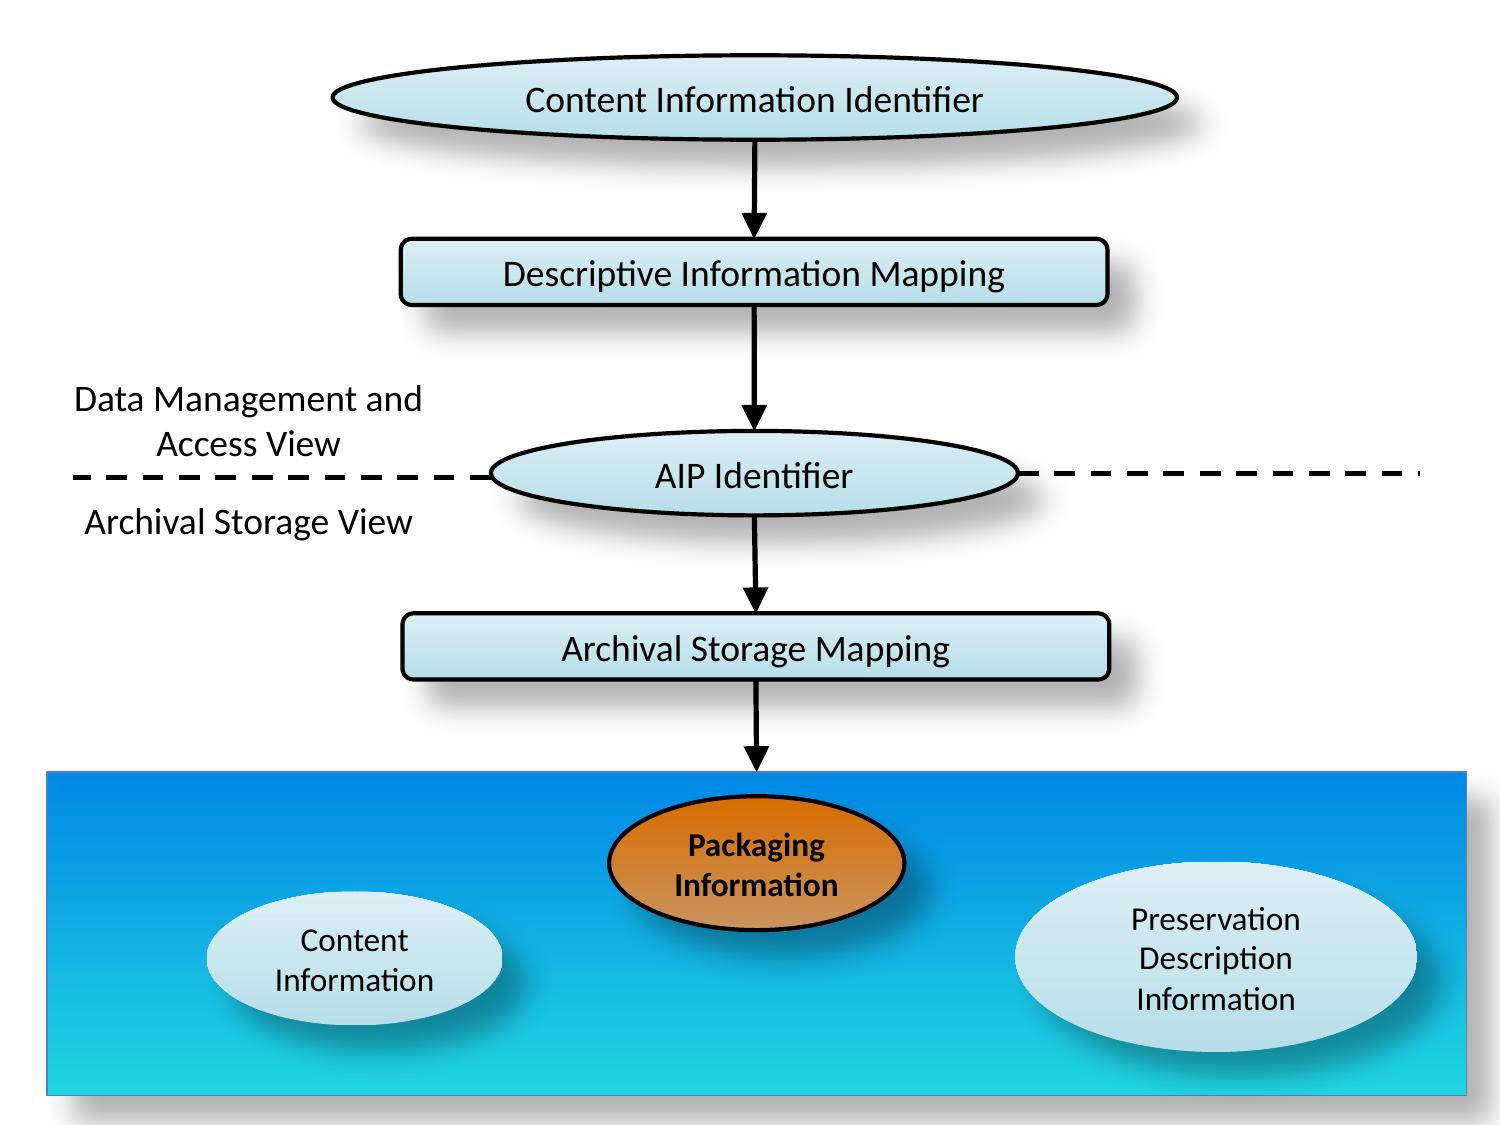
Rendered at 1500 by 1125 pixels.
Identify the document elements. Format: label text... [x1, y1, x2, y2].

text_box [46, 771, 1467, 1096]
text_box Packaging Information [608, 795, 906, 931]
text_box Archival Storage View [46, 489, 451, 549]
text_box Content Information Identifier [331, 54, 1178, 141]
text_box Data Management and Access View [46, 366, 451, 472]
text_box Preservation Description Information [1014, 860, 1418, 1053]
text_box Archival Storage Mapping [401, 612, 1111, 681]
text_box AIP Identifier [490, 430, 1019, 517]
text_box Descriptive Information Mapping [399, 237, 1109, 306]
text_box Content Information [205, 890, 504, 1027]
